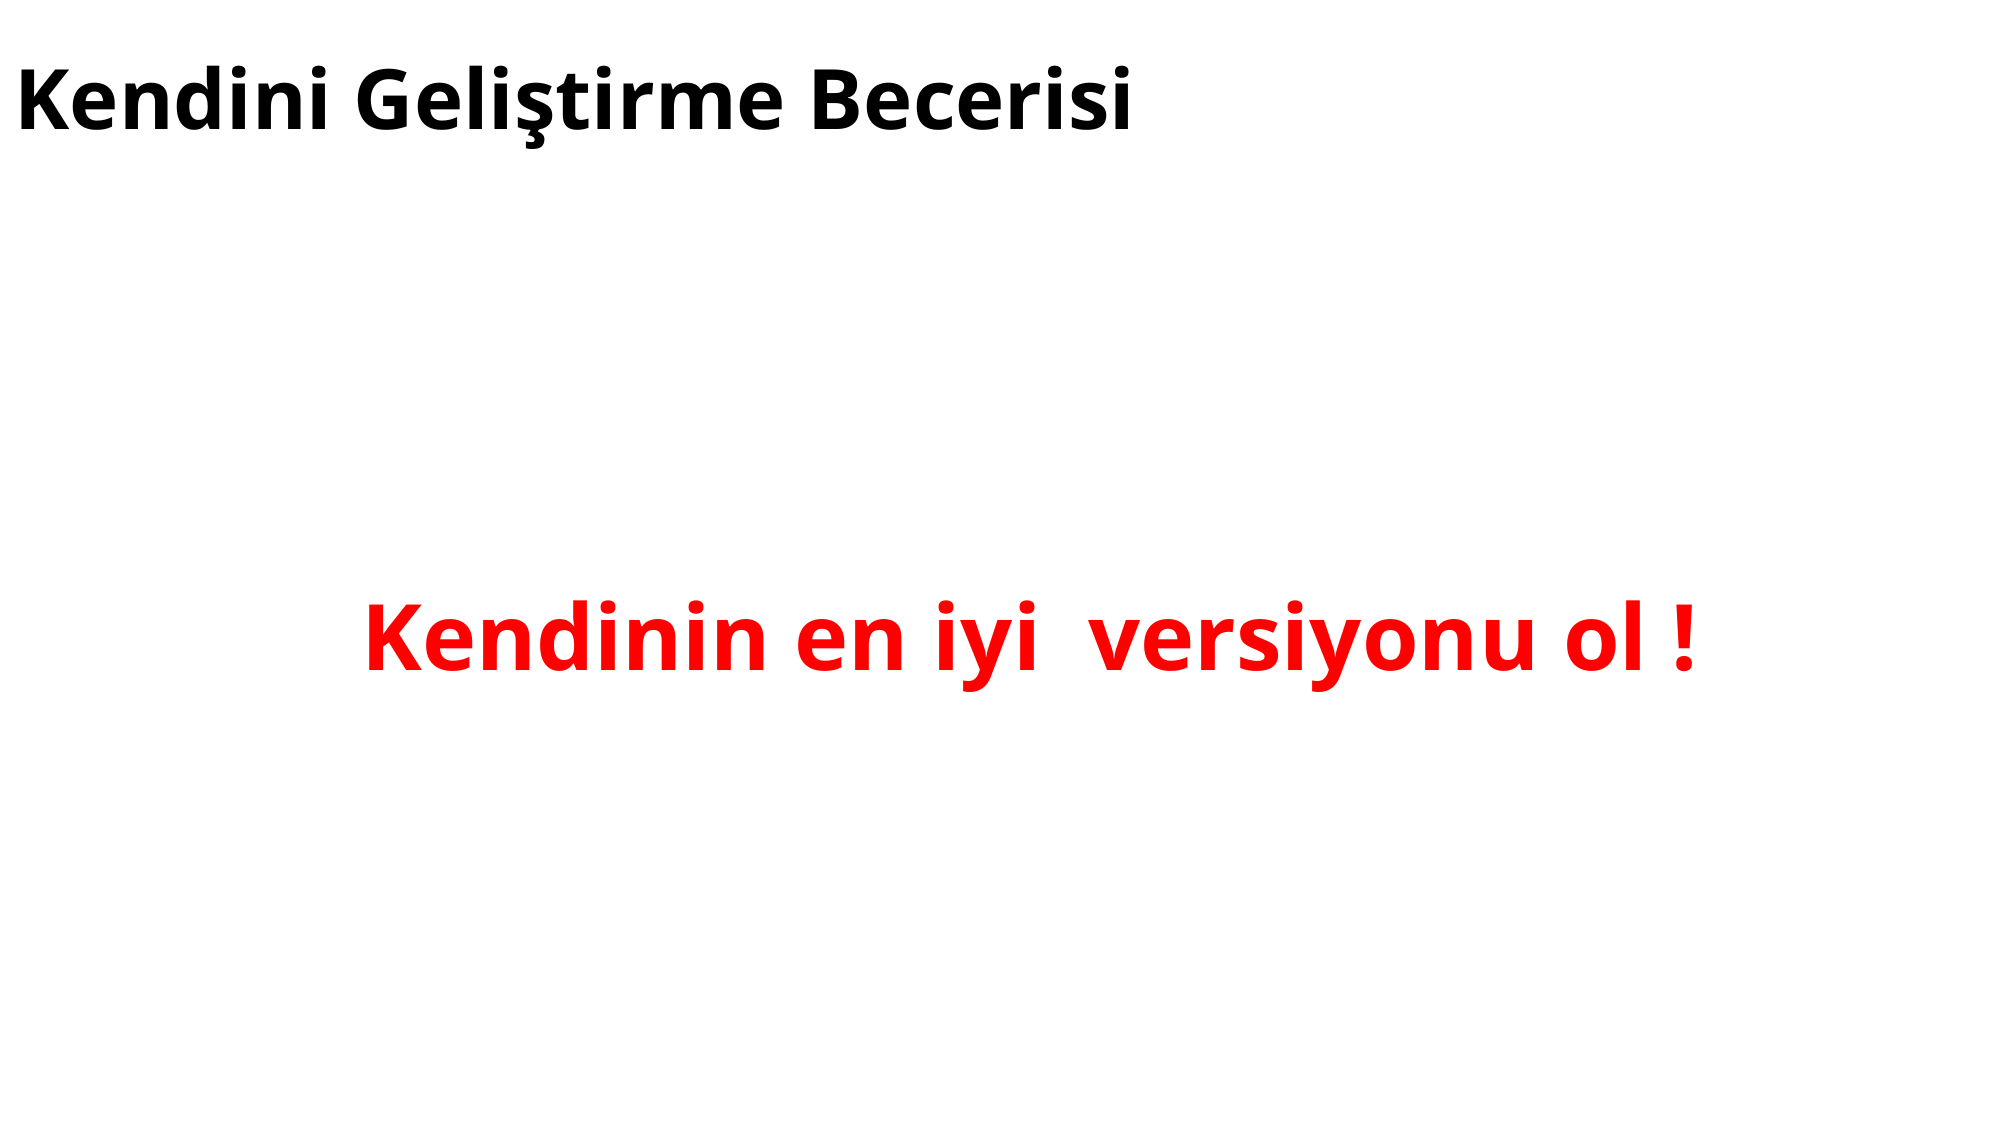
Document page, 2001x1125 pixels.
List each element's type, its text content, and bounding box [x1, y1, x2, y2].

list Kendinin en iyi versiyonu ol ! [0, 231, 2000, 1125]
text_box Kendini Geliştirme Becerisi [0, 39, 2000, 154]
